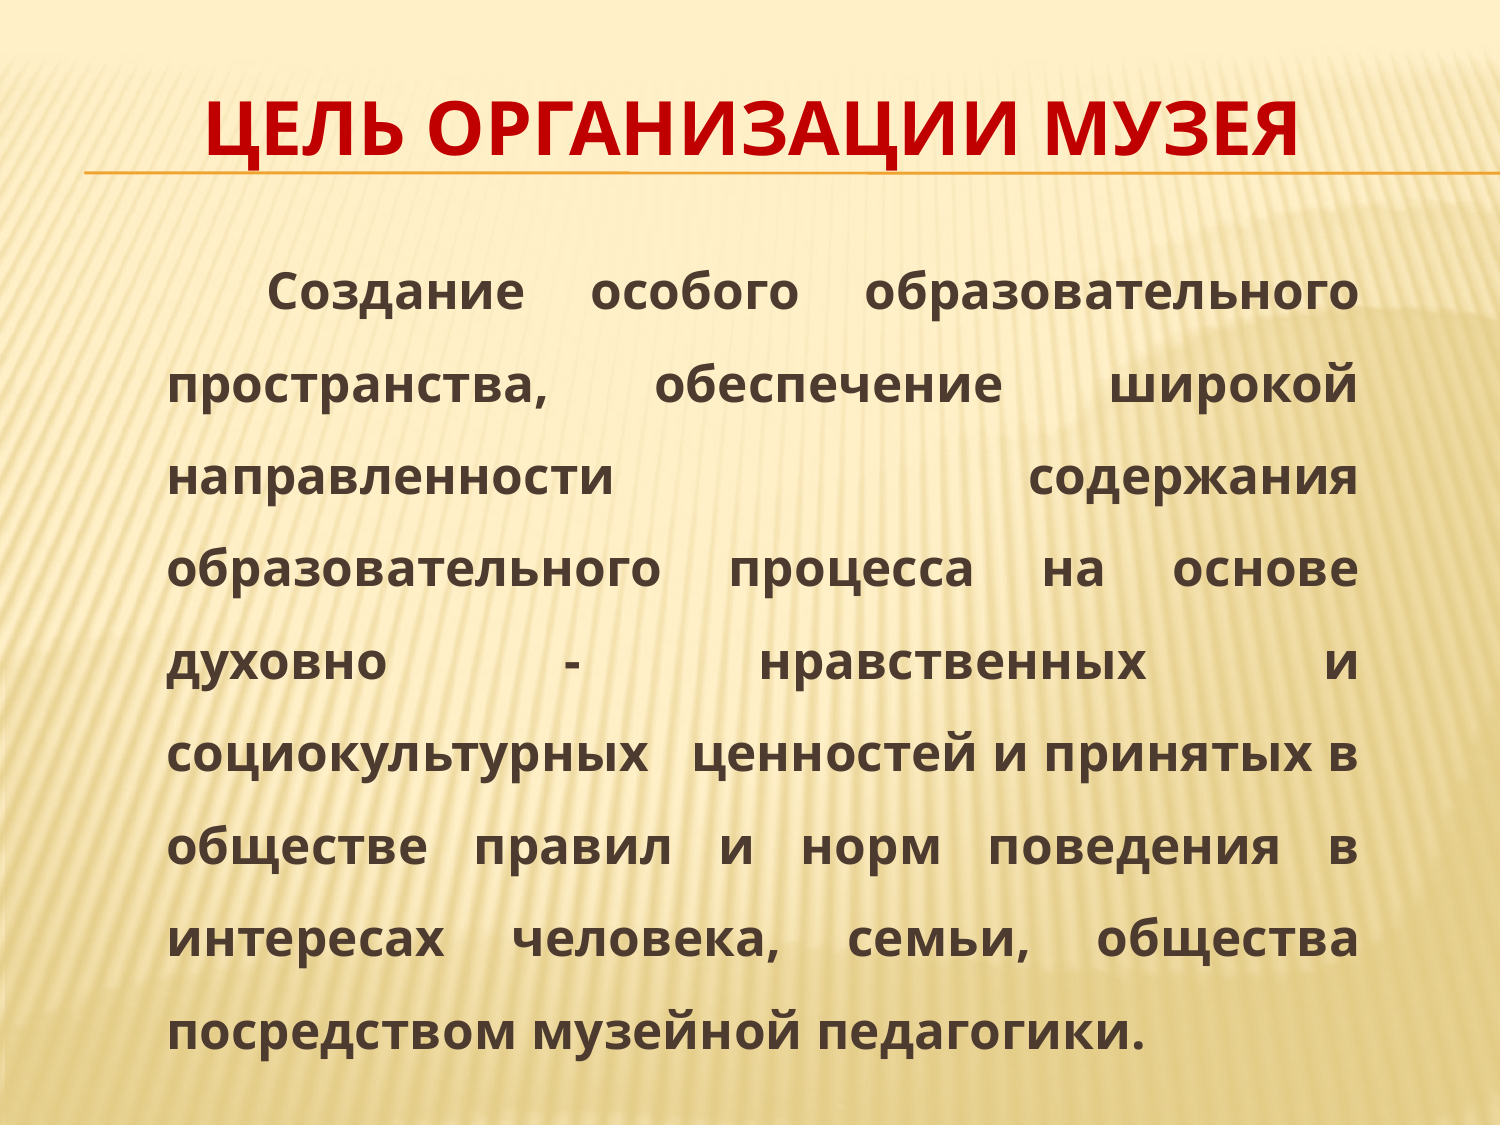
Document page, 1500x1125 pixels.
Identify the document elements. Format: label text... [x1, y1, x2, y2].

title Цель Организации музея [50, 54, 1475, 197]
list Создание особого образовательного пространства, обеспечение широкой направленности содержания образовательного процесса на основе духовно - нравственных и социокультурных ценностей и принятых в обществе правил и норм поведения в интересах человека, семьи, общества посредством музейной педагогики. [100, 219, 1376, 1083]
